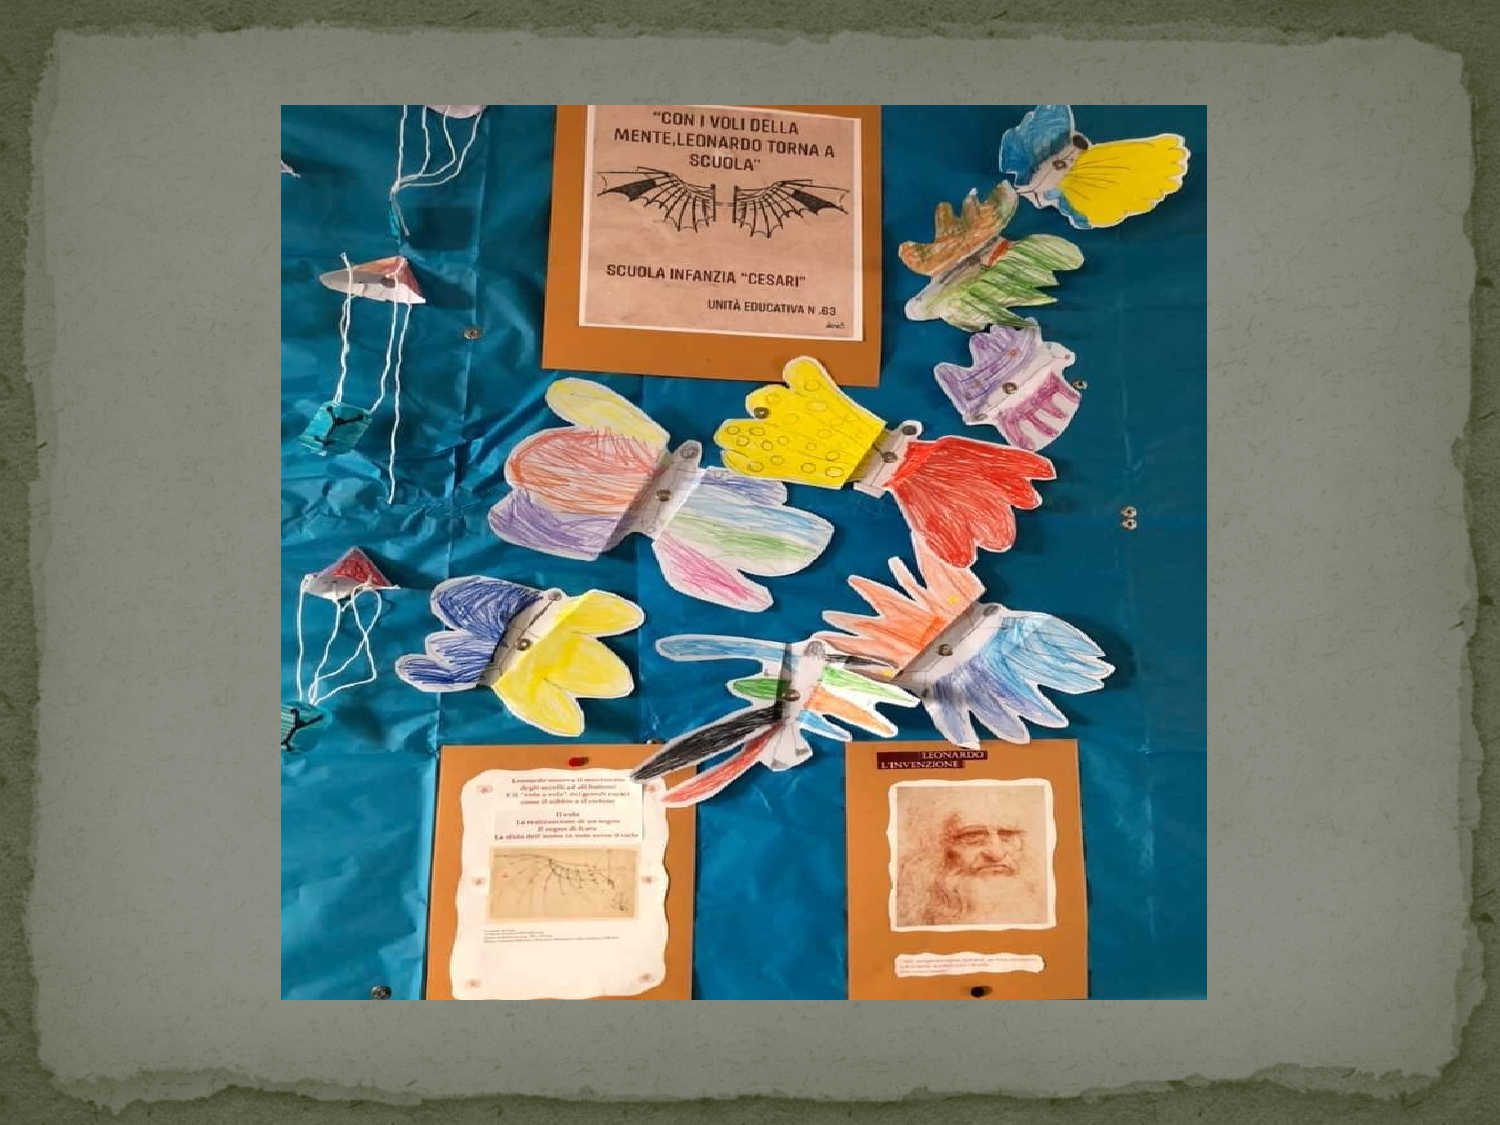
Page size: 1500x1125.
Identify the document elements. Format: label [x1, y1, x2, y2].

list [284, 108, 1206, 998]
